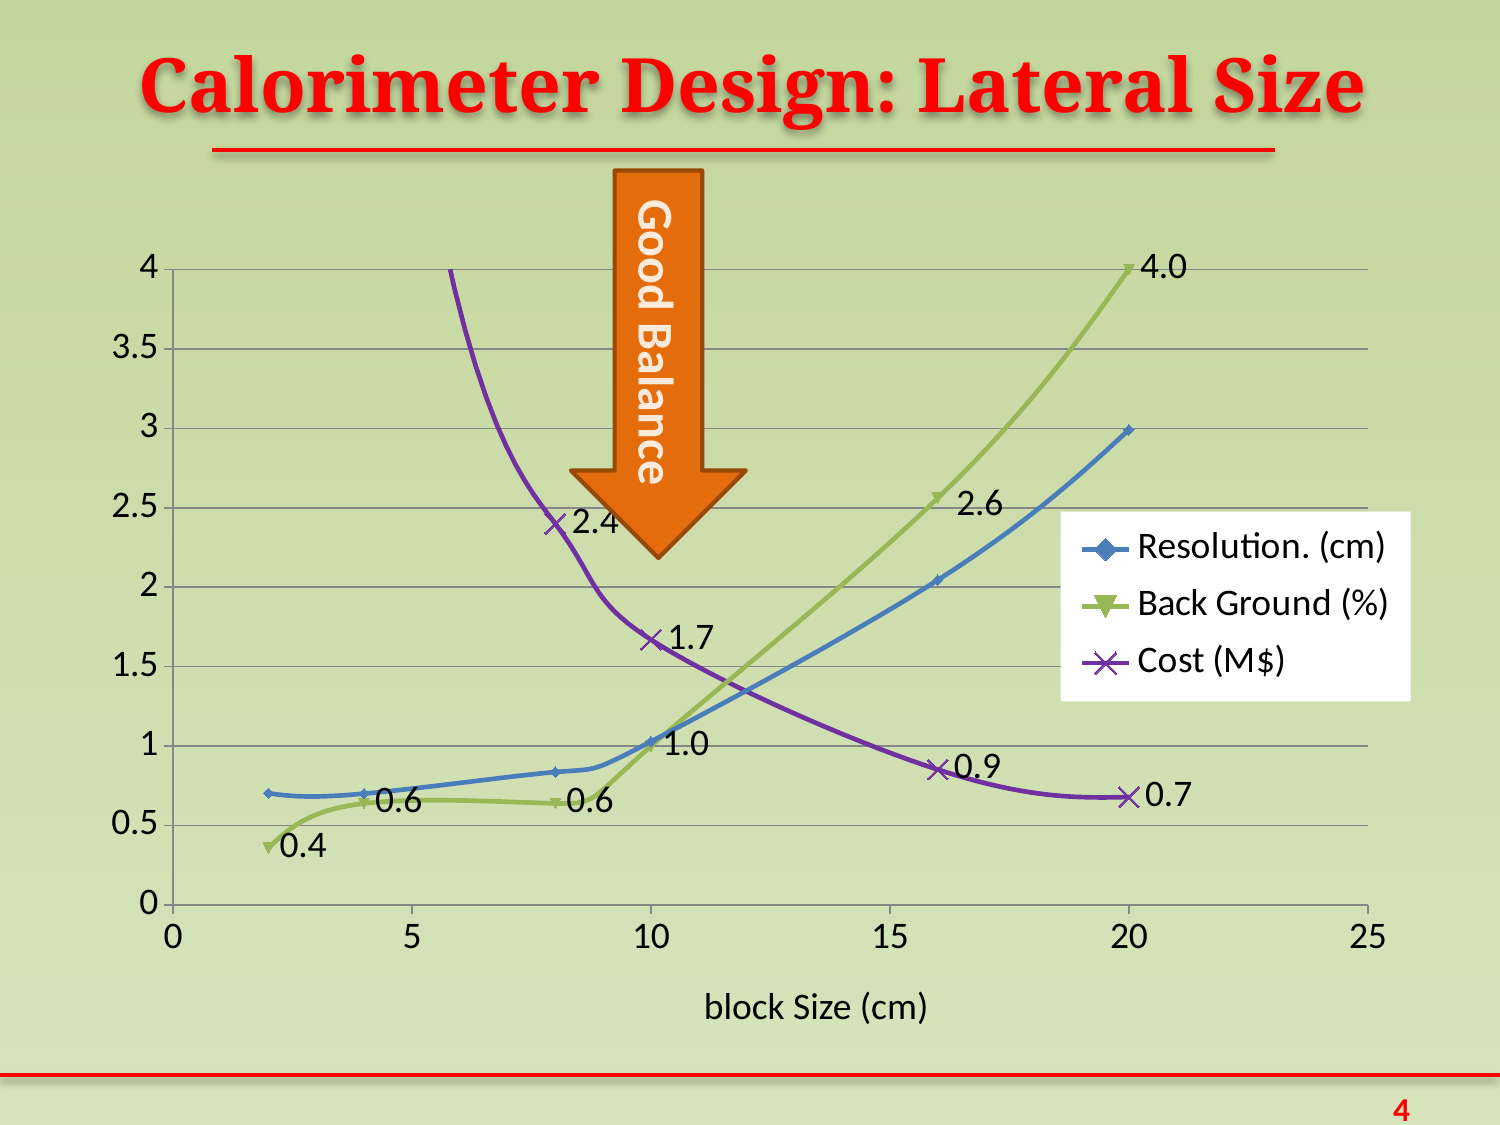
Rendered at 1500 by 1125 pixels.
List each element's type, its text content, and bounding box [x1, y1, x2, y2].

text_box Calorimeter Design: Lateral Size [123, 29, 1382, 135]
slide_number 4 [1074, 1084, 1425, 1125]
text_box block Size (cm) [689, 993, 944, 1035]
text_box Good Balance [612, 168, 705, 241]
chart [74, 242, 1426, 986]
